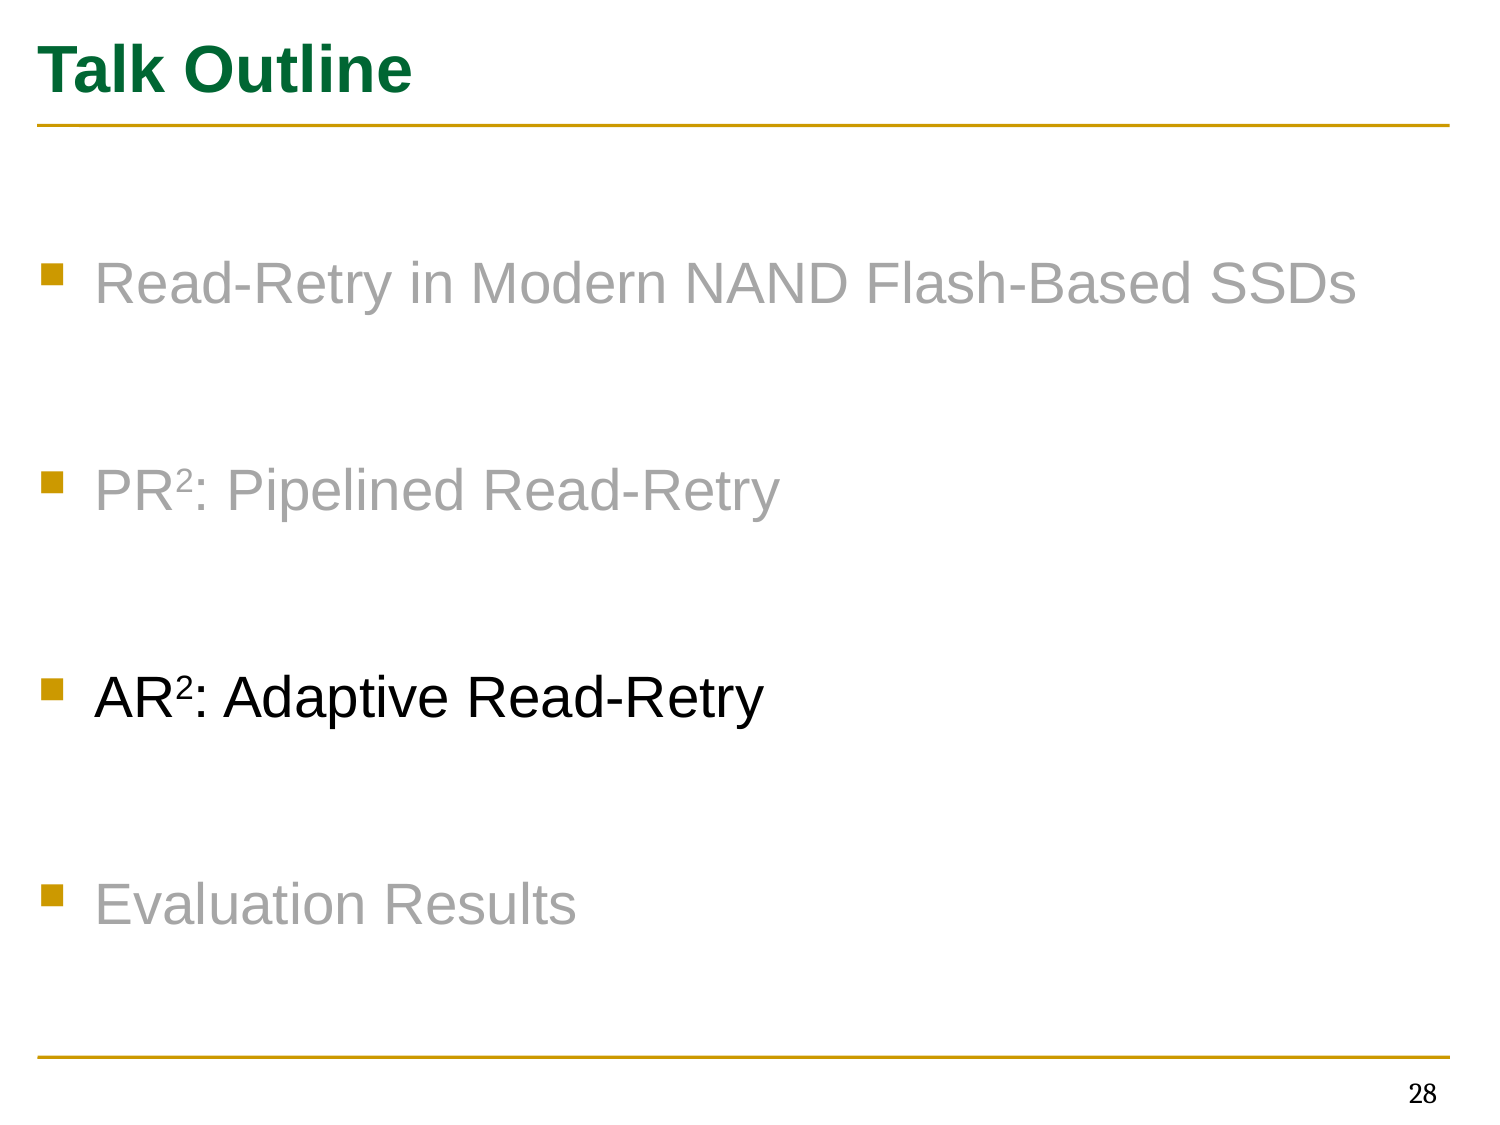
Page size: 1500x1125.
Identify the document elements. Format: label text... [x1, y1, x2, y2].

title Talk Outline [37, 6, 1451, 126]
slide_number 28 [1101, 1066, 1453, 1118]
text_box Read-Retry in Modern NAND Flash-Based SSDs PR2: Pipelined Read-Retry AR2: Adaptive Read-Retry Evaluation Results [38, 124, 1451, 1057]
